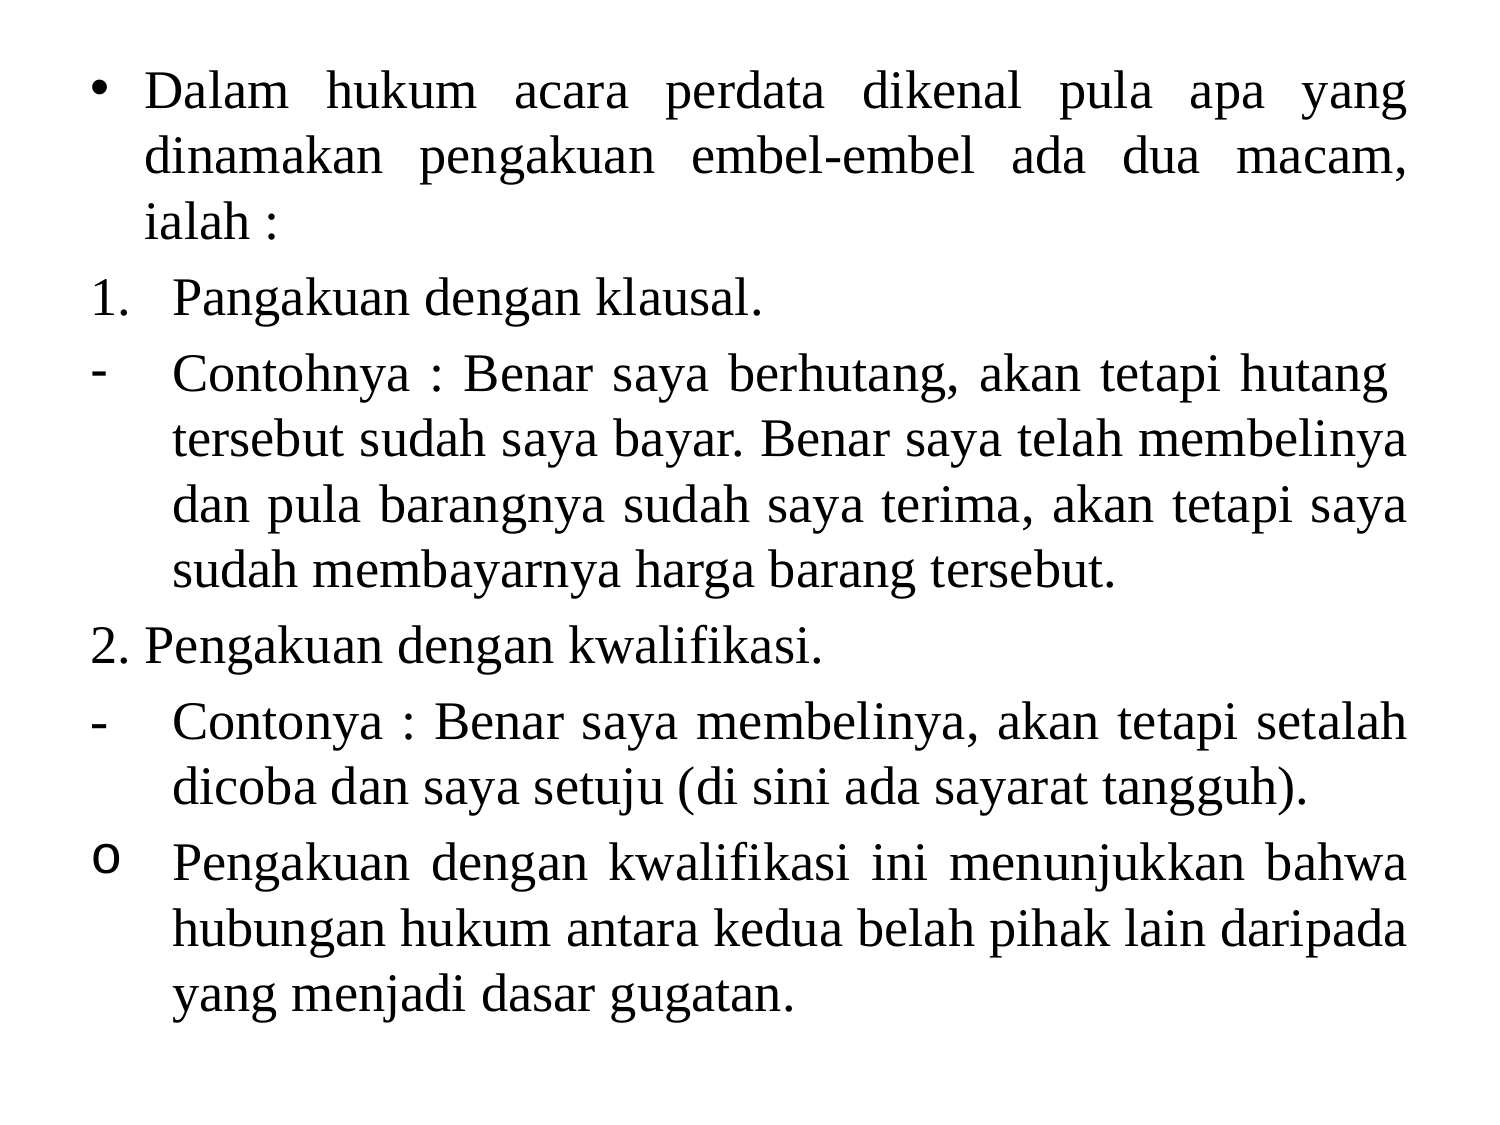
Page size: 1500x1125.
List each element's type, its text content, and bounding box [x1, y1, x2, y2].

list Dalam hukum acara perdata dikenal pula apa yang dinamakan pengakuan embel-embel ada dua macam, ialah : Pangakuan dengan klausal. Contohnya : Benar saya berhutang, akan tetapi hutang tersebut sudah saya bayar. Benar saya telah membelinya dan pula barangnya sudah saya terima, akan tetapi saya sudah membayarnya harga barang tersebut. 2. Pengakuan dengan kwalifikasi. - Contonya : Benar saya membelinya, akan tetapi setalah dicoba dan saya setuju (di sini ada sayarat tangguh). Pengakuan dengan kwalifikasi ini menunjukkan bahwa hubungan hukum antara kedua belah pihak lain daripada yang menjadi dasar gugatan. [75, 46, 1425, 1067]
